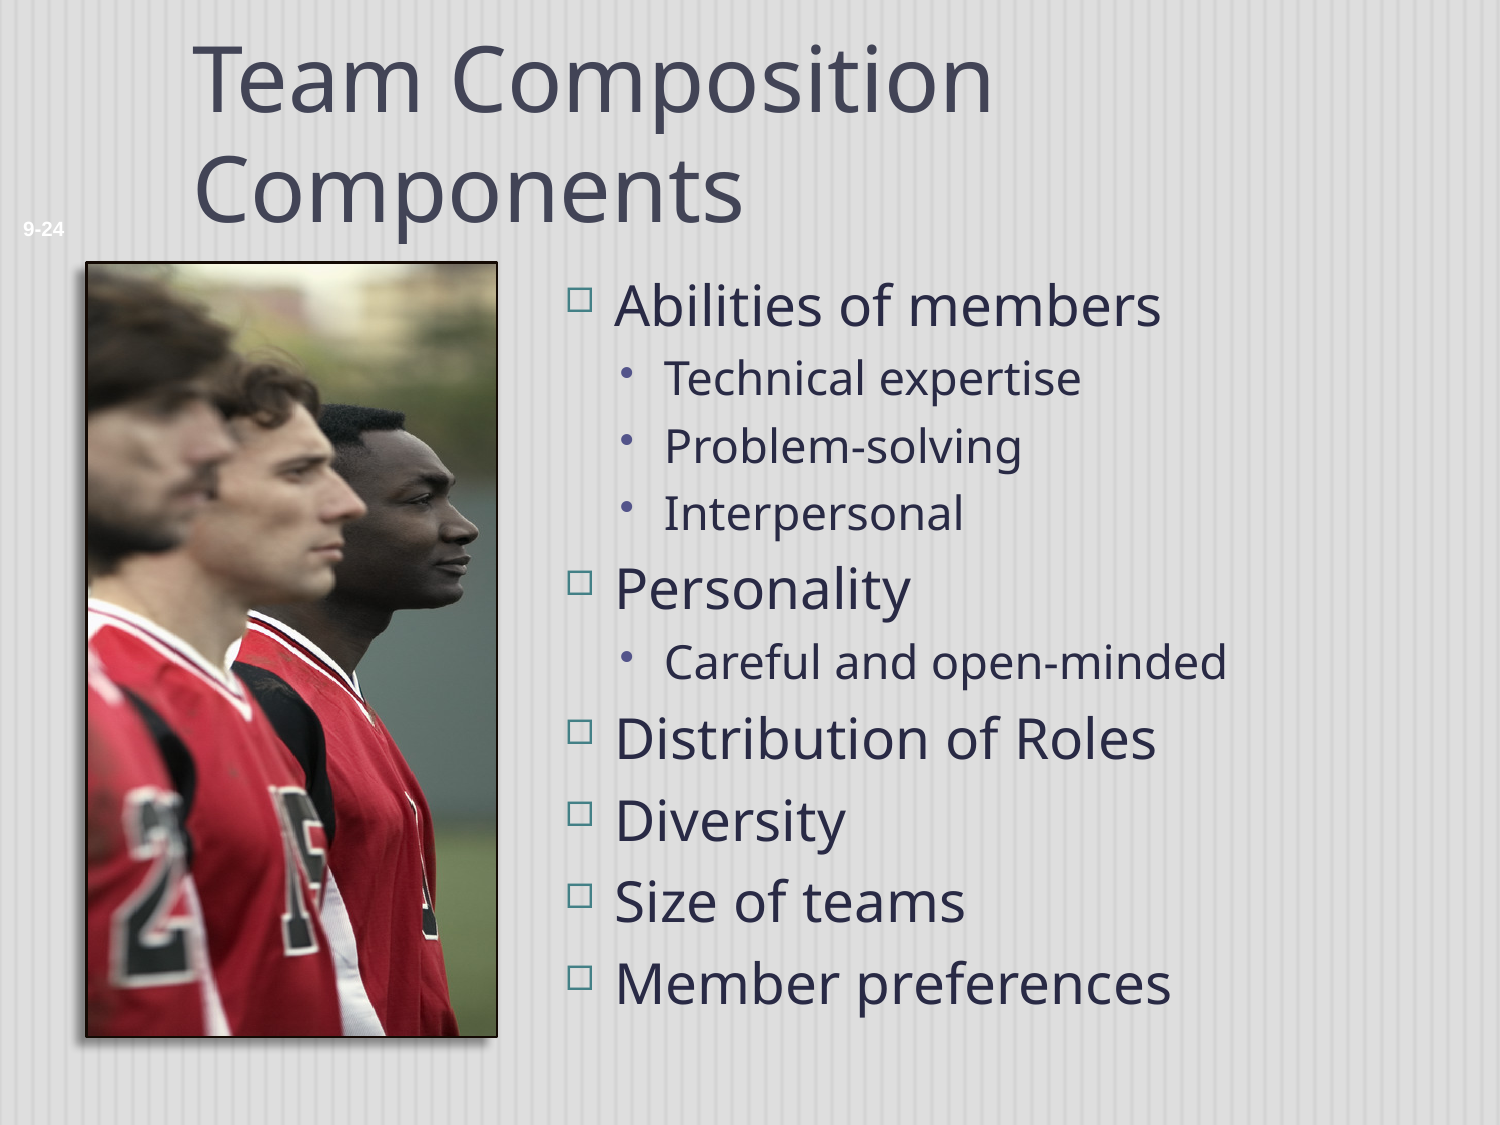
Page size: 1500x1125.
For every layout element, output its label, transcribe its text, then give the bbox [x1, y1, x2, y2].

list Abilities of members Technical expertise Problem-solving Interpersonal Personality Careful and open-minded Distribution of Roles Diversity Size of teams Member preferences [549, 262, 1435, 1026]
picture [87, 263, 497, 1036]
title Team Composition Components [177, 37, 1388, 226]
slide_number 9-24 [0, 208, 88, 249]
